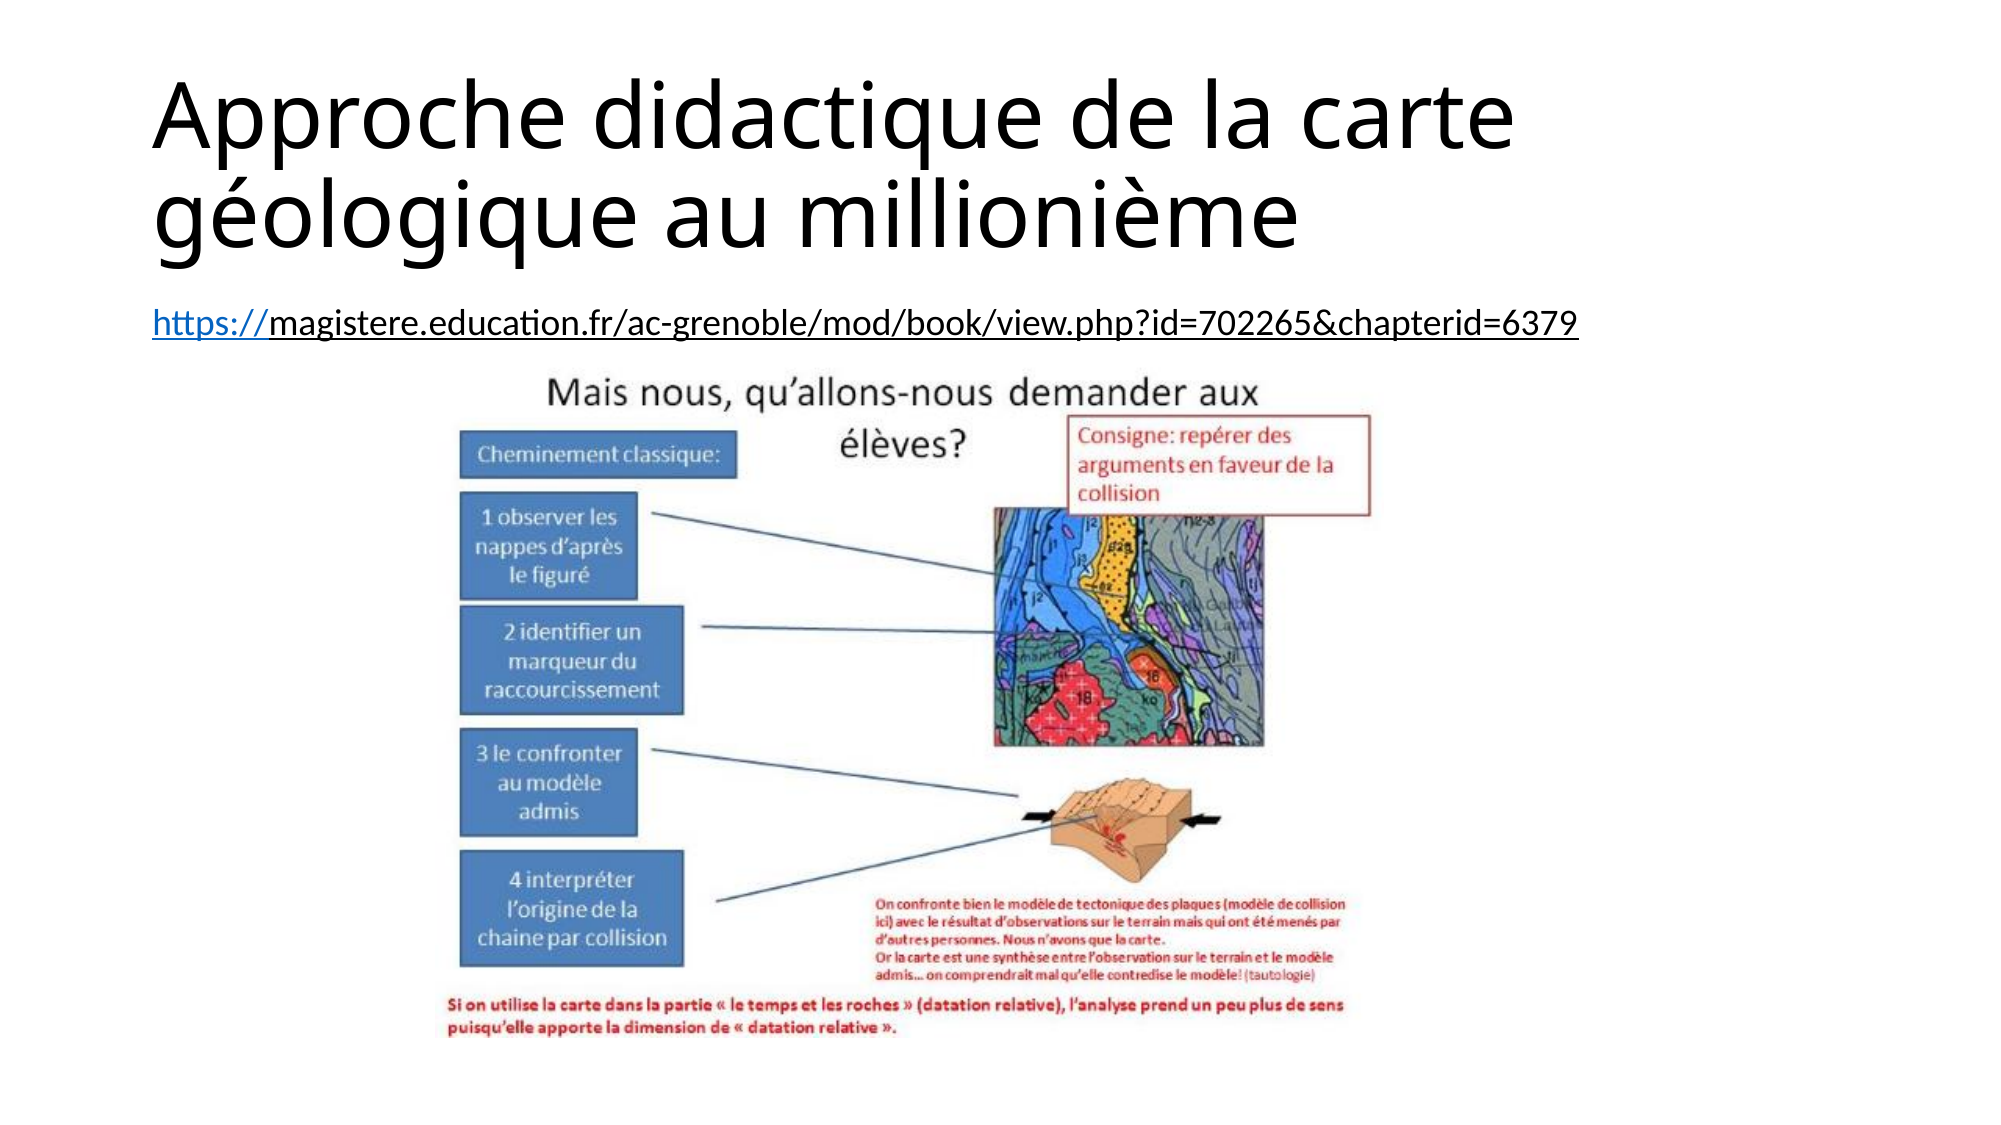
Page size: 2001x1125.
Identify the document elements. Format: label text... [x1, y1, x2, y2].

picture [434, 343, 1384, 1038]
text_box https://magistere.education.fr/ac-grenoble/mod/book/view.php?id=702265&chapterid=6379 [137, 290, 1804, 351]
title Approche didactique de la carte géologique au millionième [137, 59, 1863, 278]
